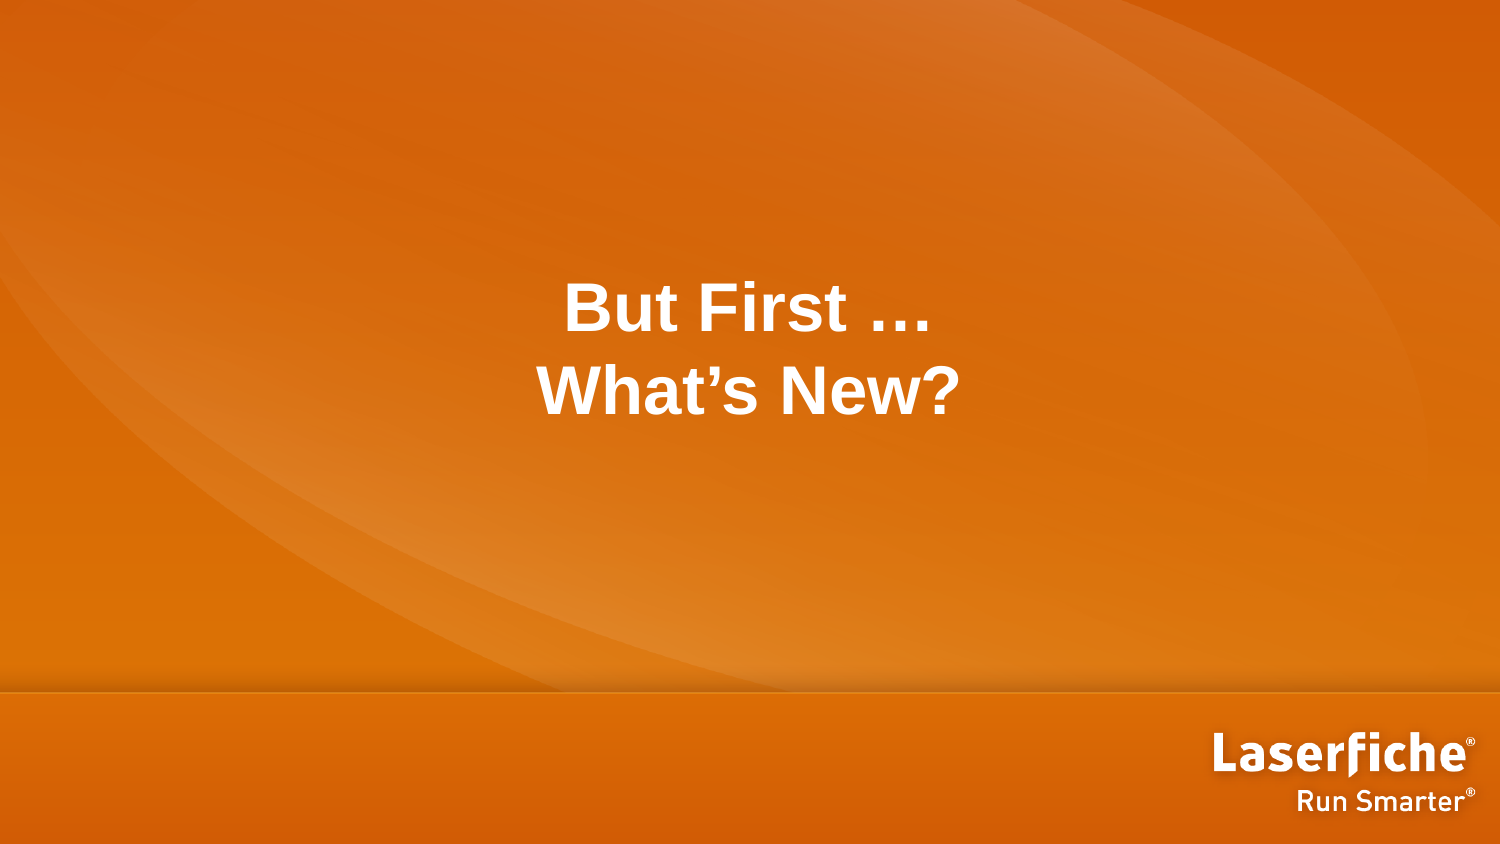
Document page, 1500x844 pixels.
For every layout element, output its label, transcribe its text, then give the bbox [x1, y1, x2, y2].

title But First … What’s New? [112, 254, 1388, 436]
picture [0, 0, 1500, 844]
